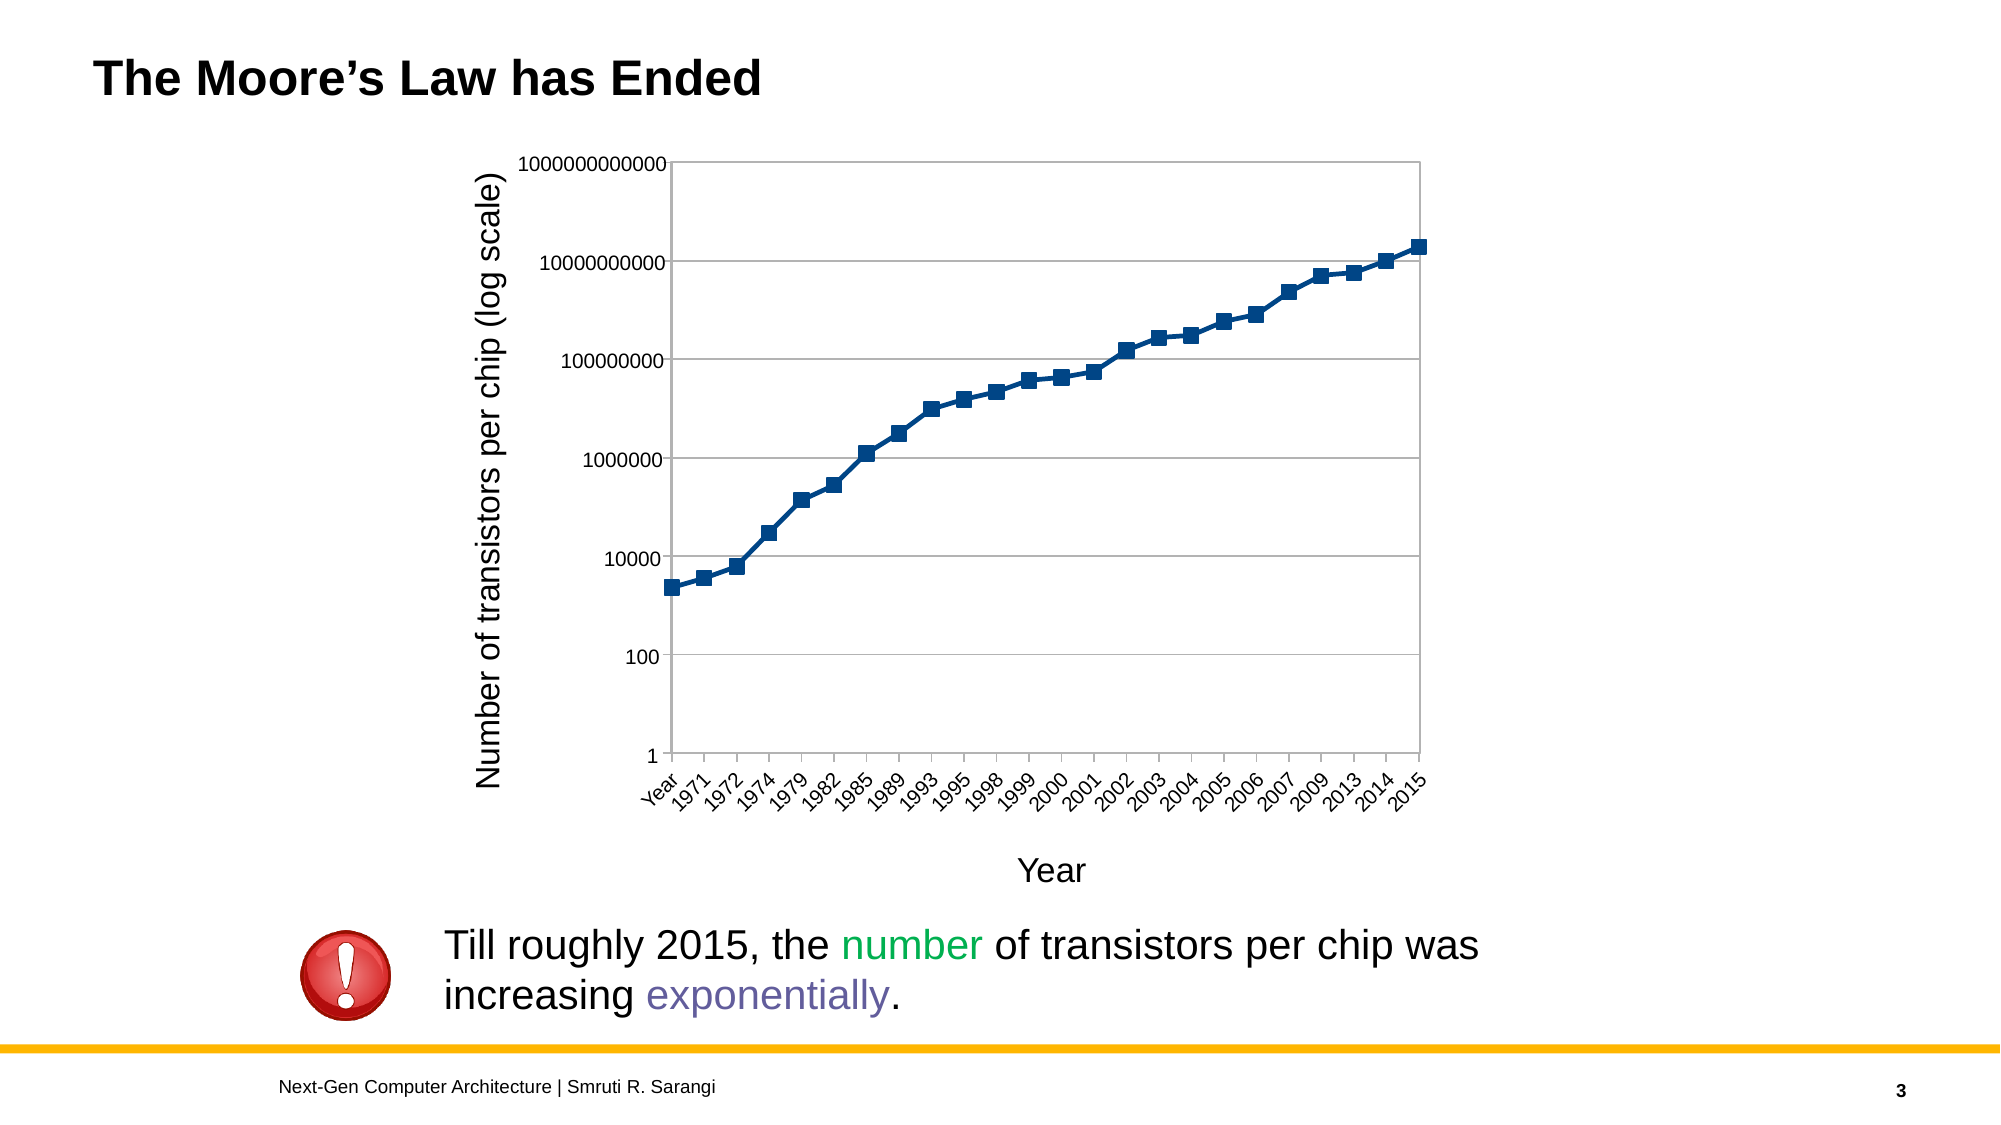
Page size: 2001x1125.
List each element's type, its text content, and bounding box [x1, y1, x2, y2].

footer Next-Gen Computer Architecture | Smruti R. Sarangi [263, 1067, 1464, 1105]
title The Moore’s Law has Ended [78, 45, 1604, 180]
list Till roughly 2015, the number of transistors per chip was increasing exponentially. [428, 910, 1574, 1032]
picture [300, 930, 391, 1021]
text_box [458, 143, 1538, 911]
slide_number 3 [1711, 1071, 1922, 1109]
